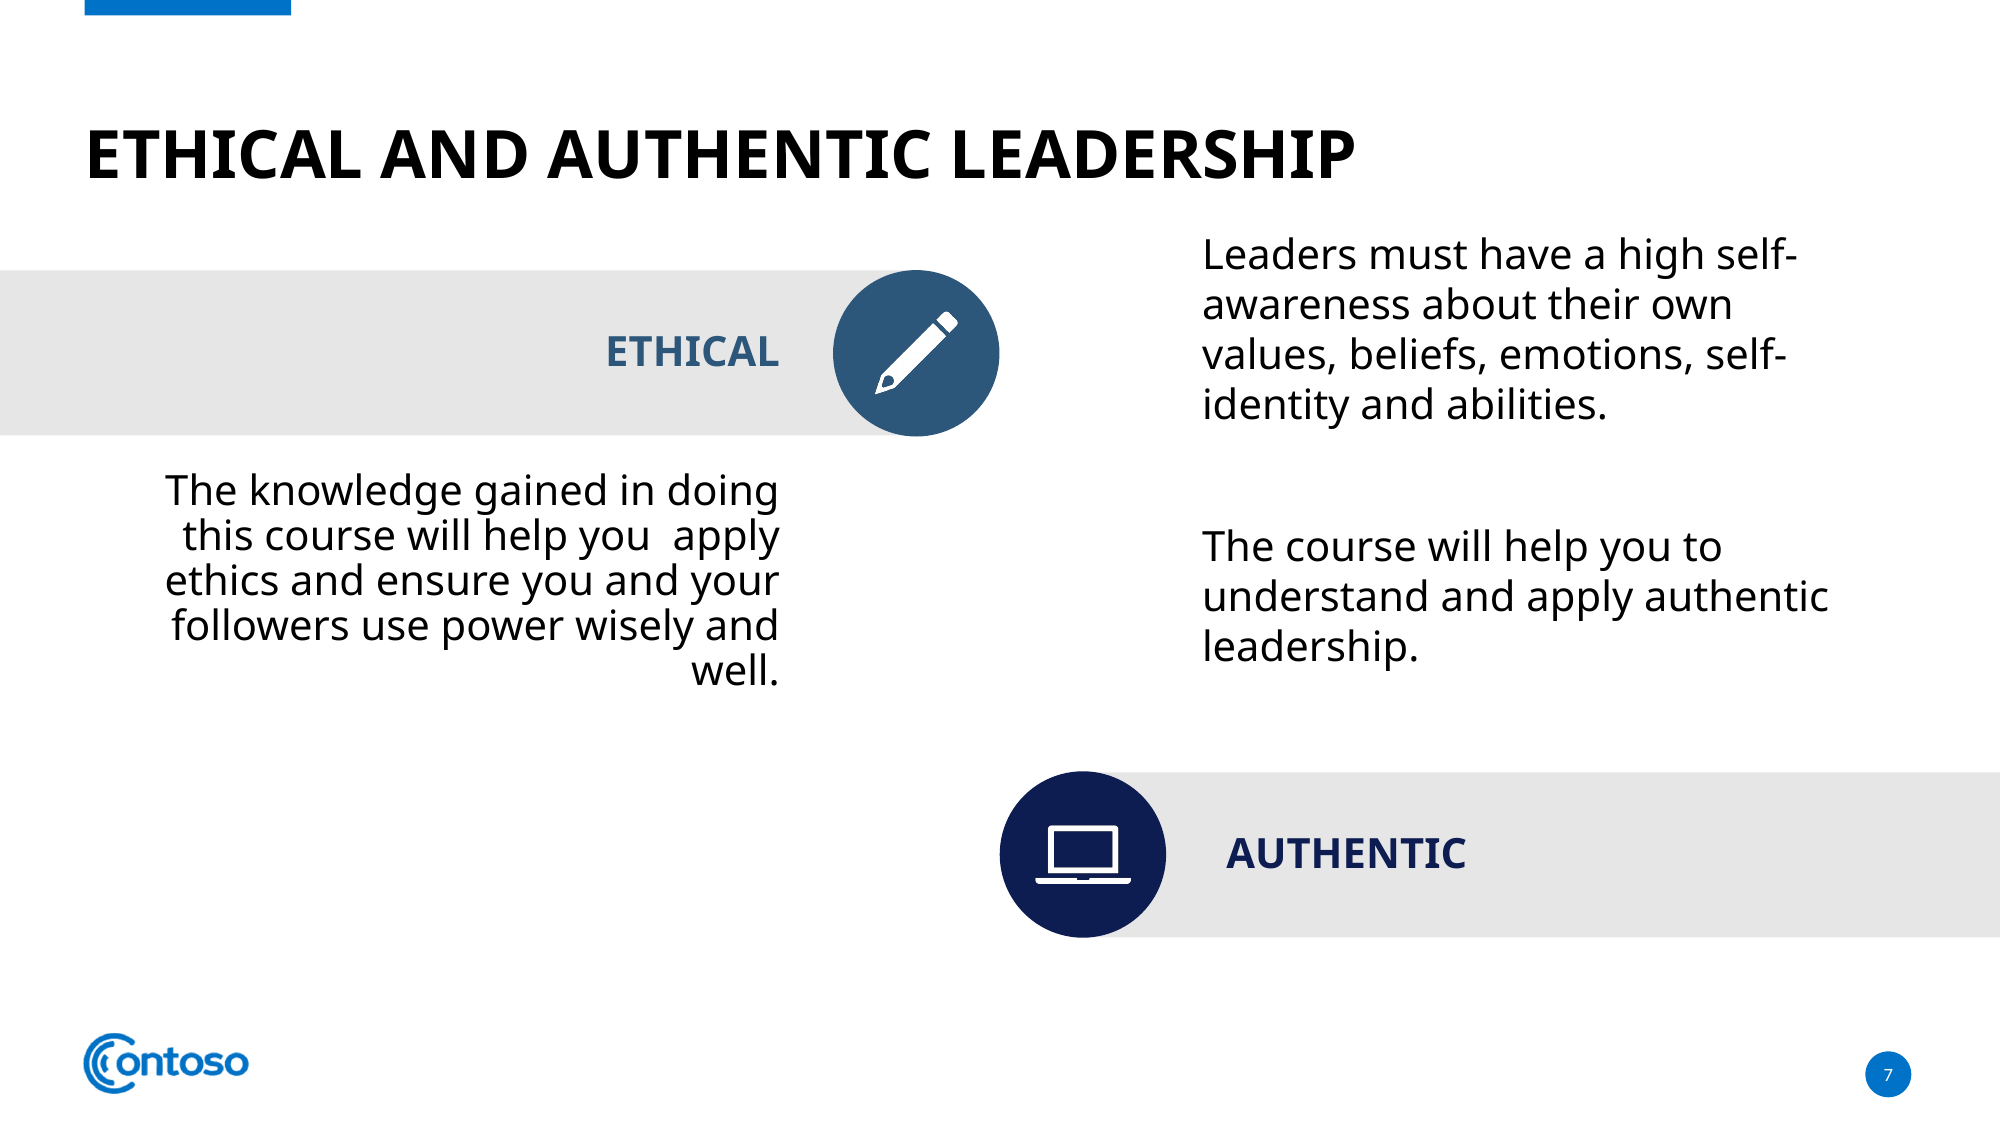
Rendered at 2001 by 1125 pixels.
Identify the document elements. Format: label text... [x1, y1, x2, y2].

list authentic [1226, 814, 1792, 896]
list Leaders must have a high self-awareness about their own values, beliefs, emotions, self-identity and abilities. The course will help you to understand and apply authentic leadership. [1202, 229, 1871, 736]
list ethical [214, 312, 780, 394]
picture [866, 303, 966, 403]
title ethical and authentic leadership [84, 40, 1914, 192]
picture [77, 1027, 254, 1095]
list The knowledge gained in doing this course will help you apply ethics and ensure you and your followers use power wisely and well. [111, 469, 780, 937]
slide_number 7 [1864, 1059, 1913, 1090]
picture [1033, 804, 1133, 905]
